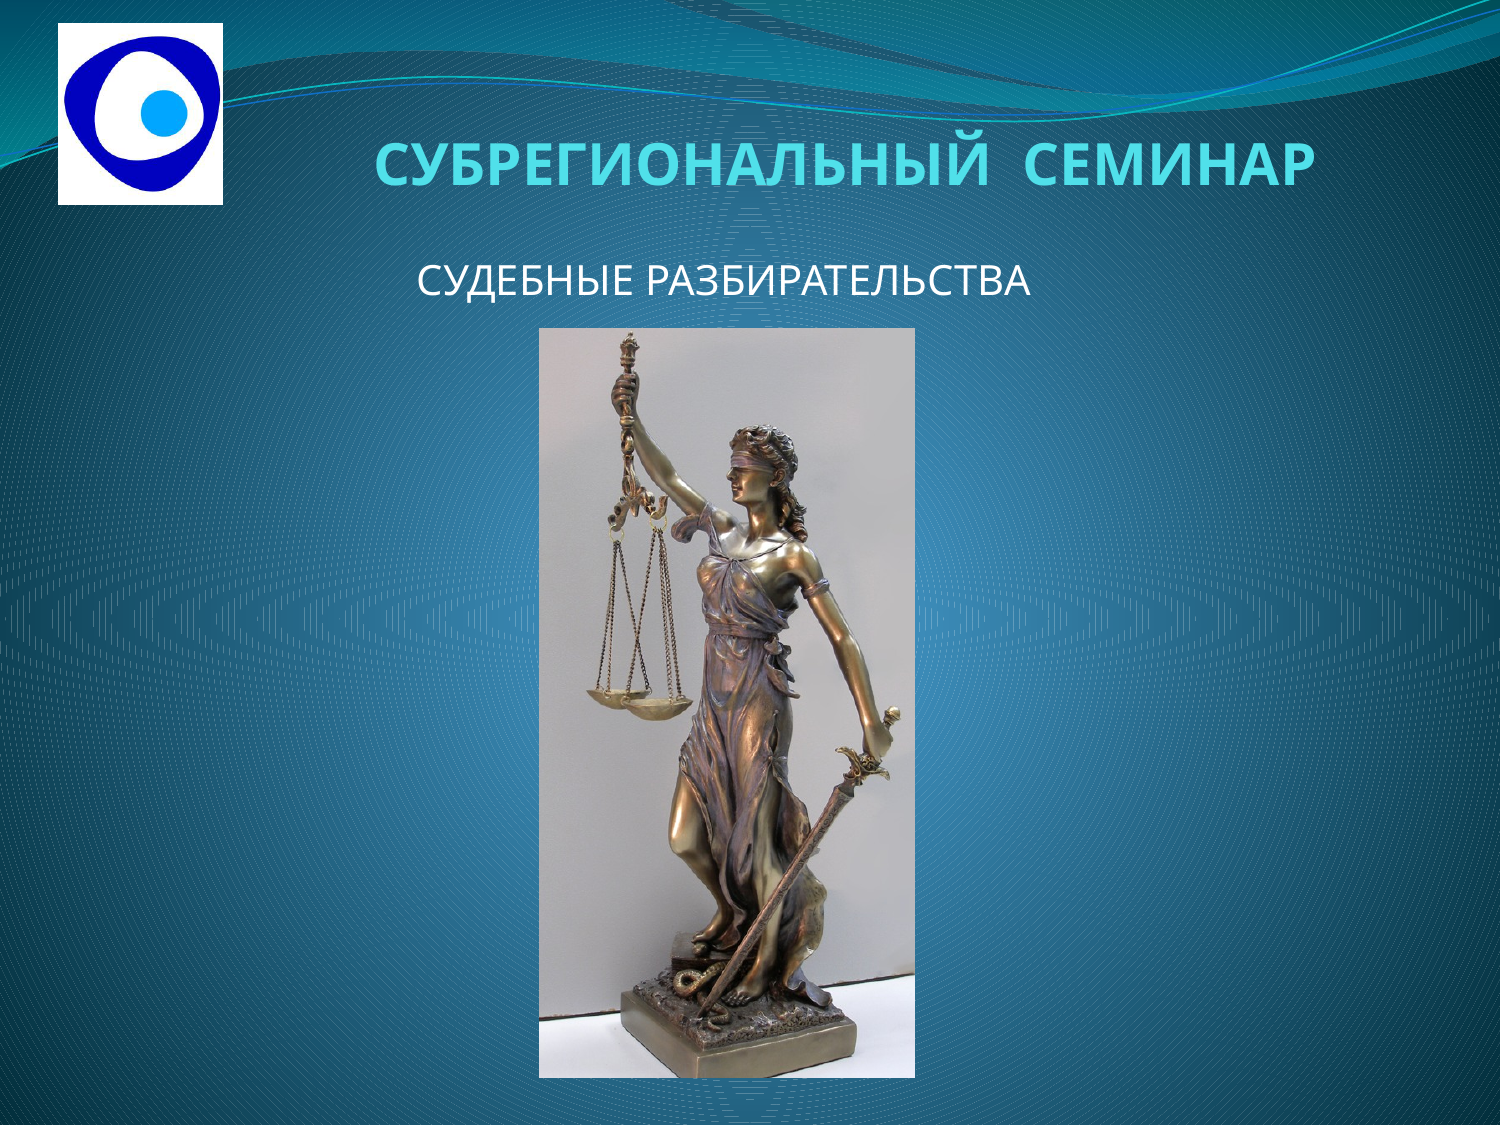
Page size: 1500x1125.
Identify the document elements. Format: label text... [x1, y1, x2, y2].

text_box СУДЕБНЫЕ РАЗБИРАТЕЛЬСТВА [401, 246, 1047, 311]
picture [58, 24, 223, 205]
picture [538, 327, 916, 1078]
title СУБРЕГИОНАЛЬНЫЙ СЕМИНАР [234, 35, 1459, 197]
